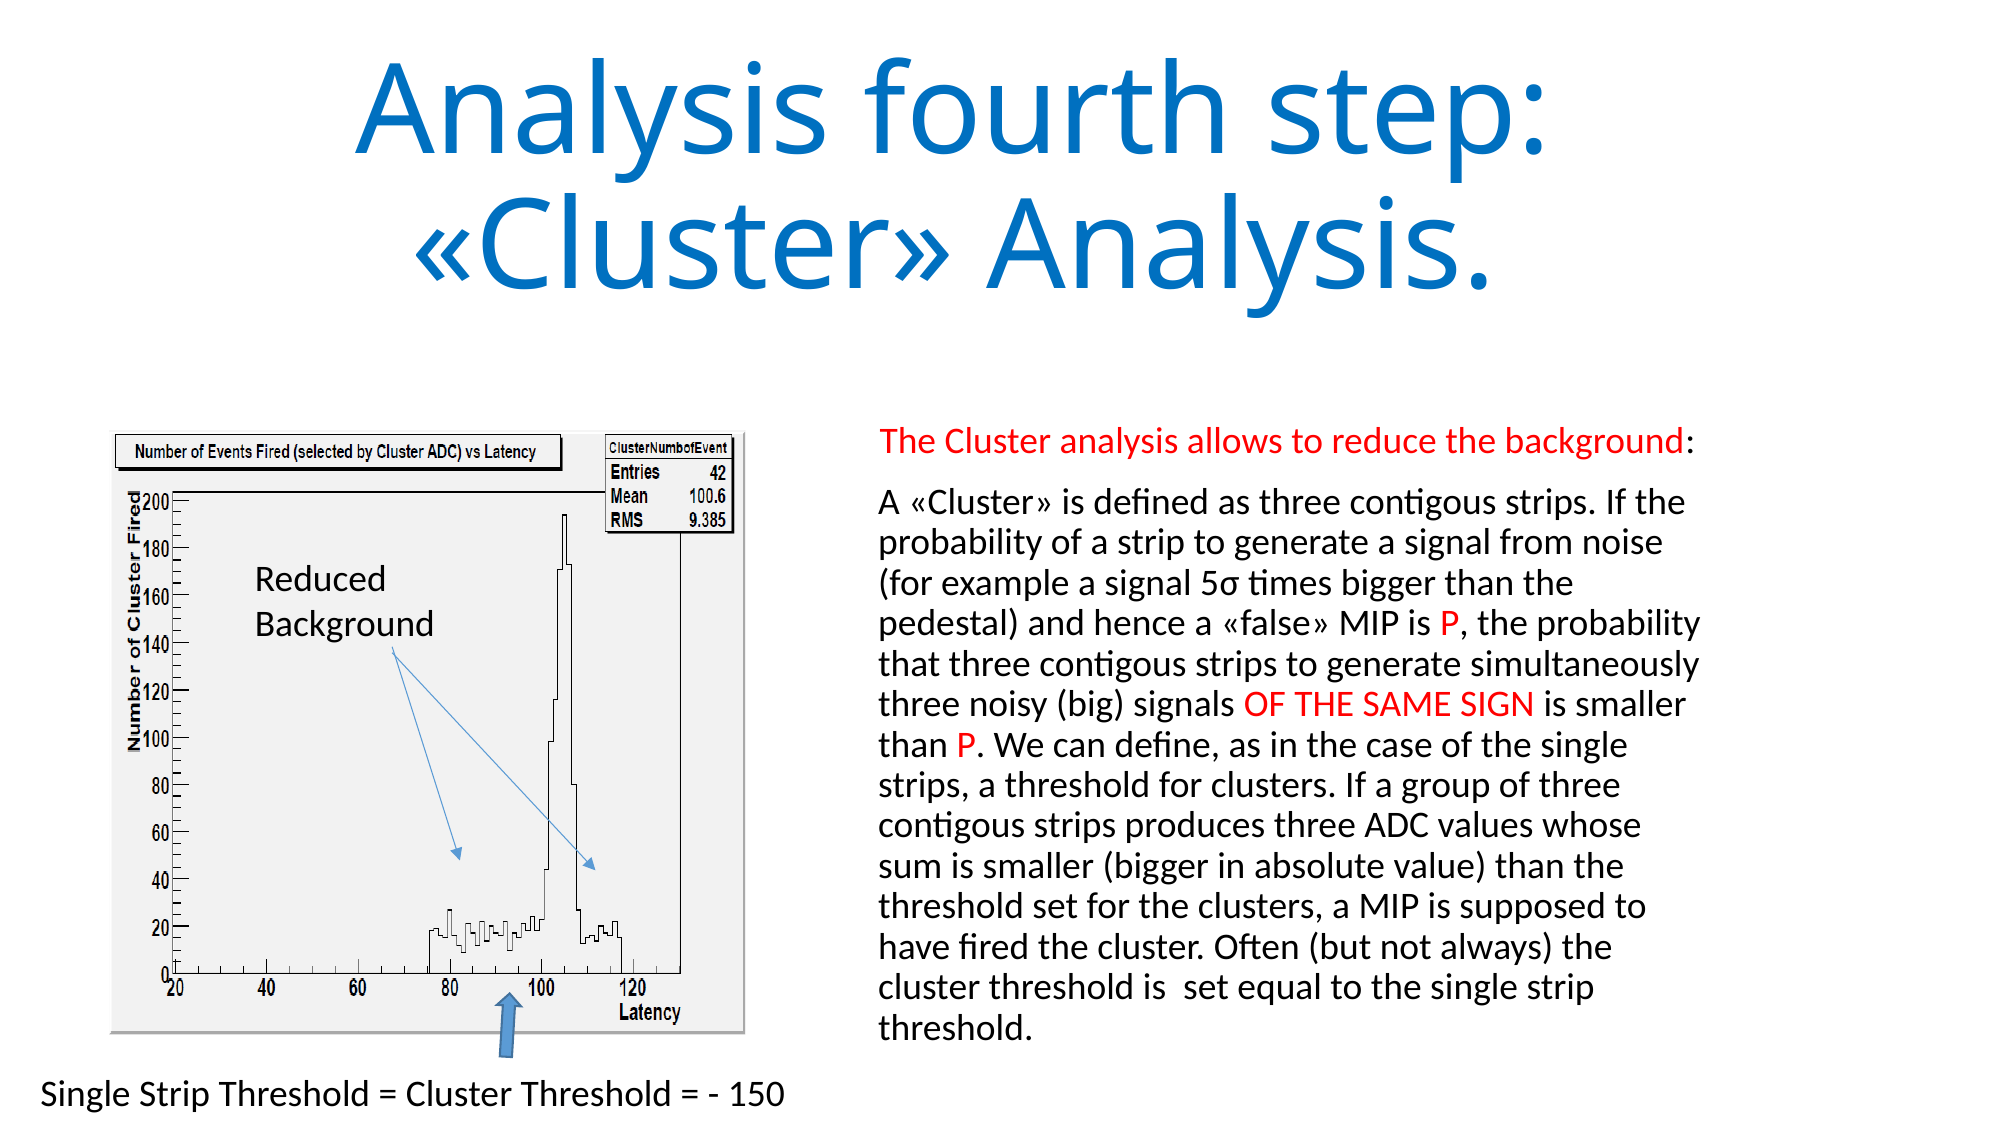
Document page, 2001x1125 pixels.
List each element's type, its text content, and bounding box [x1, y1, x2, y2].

title Analysis fourth step: «Cluster» Analysis. [220, 17, 1721, 324]
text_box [392, 646, 460, 652]
subtitle The Cluster analysis allows to reduce the background: A «Cluster» is defined as three contigous strips. If the probability of a strip to generate a signal from noise (for example a signal 5σ times bigger than the pedestal) and hence a «false» MIP is P, the probability that three contigous strips to generate simultaneously three noisy (big) signals OF THE SAME SIGN is smaller than P. We can define, as in the case of the single strips, a threshold for clusters. If a group of three contigous strips produces three ADC values whose sum is smaller (bigger in absolute value) than the threshold set for the clusters, a MIP is supposed to have fired the cluster. Often (but not always) the cluster threshold is set equal to the single strip threshold. [863, 413, 1721, 1095]
text_box Single Strip Threshold = Cluster Threshold = - 150 [25, 1061, 814, 1122]
picture [103, 401, 758, 1062]
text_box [392, 652, 596, 871]
